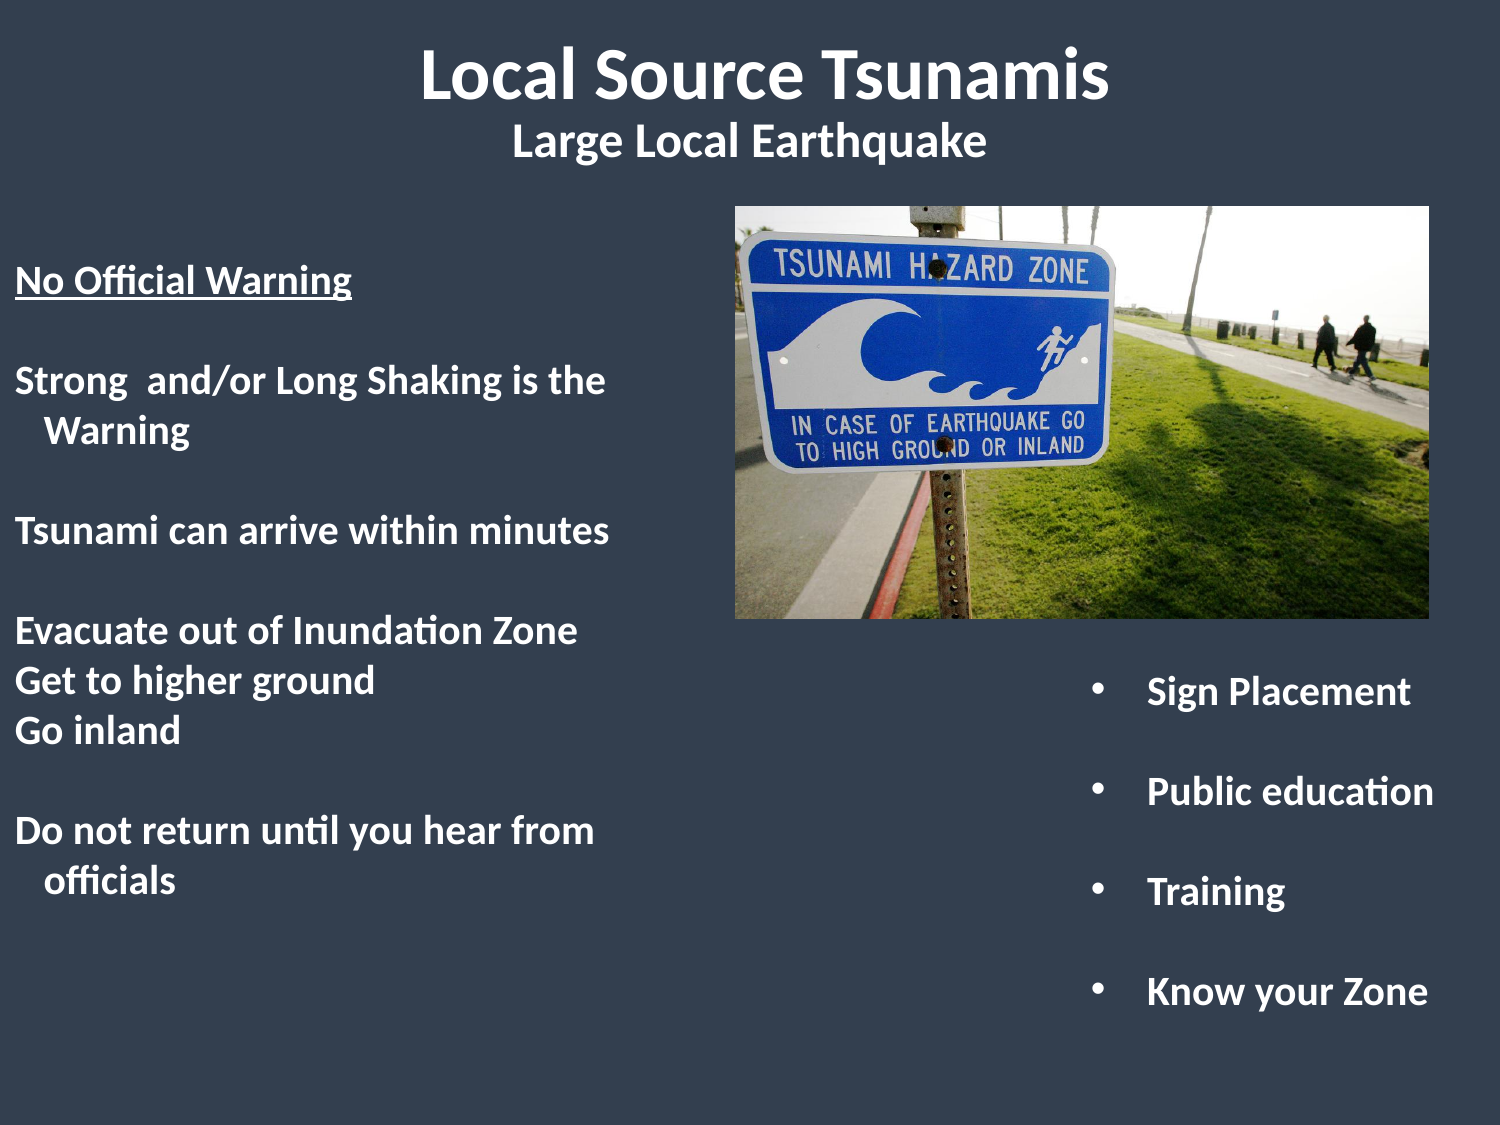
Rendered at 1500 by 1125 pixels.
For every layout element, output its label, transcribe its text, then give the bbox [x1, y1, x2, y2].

text_box Large Local Earthquake [167, 100, 1304, 175]
text_box No Official Warning Strong and/or Long Shaking is the Warning Tsunami can arrive within minutes Evacuate out of Inundation Zone Get to higher ground Go inland Do not return until you hear from officials [0, 225, 752, 911]
text_box Sign Placement Public education Training Know your Zone [1075, 656, 1450, 1022]
picture [735, 206, 1429, 619]
text_box Local Source Tsunamis [405, 17, 1127, 100]
